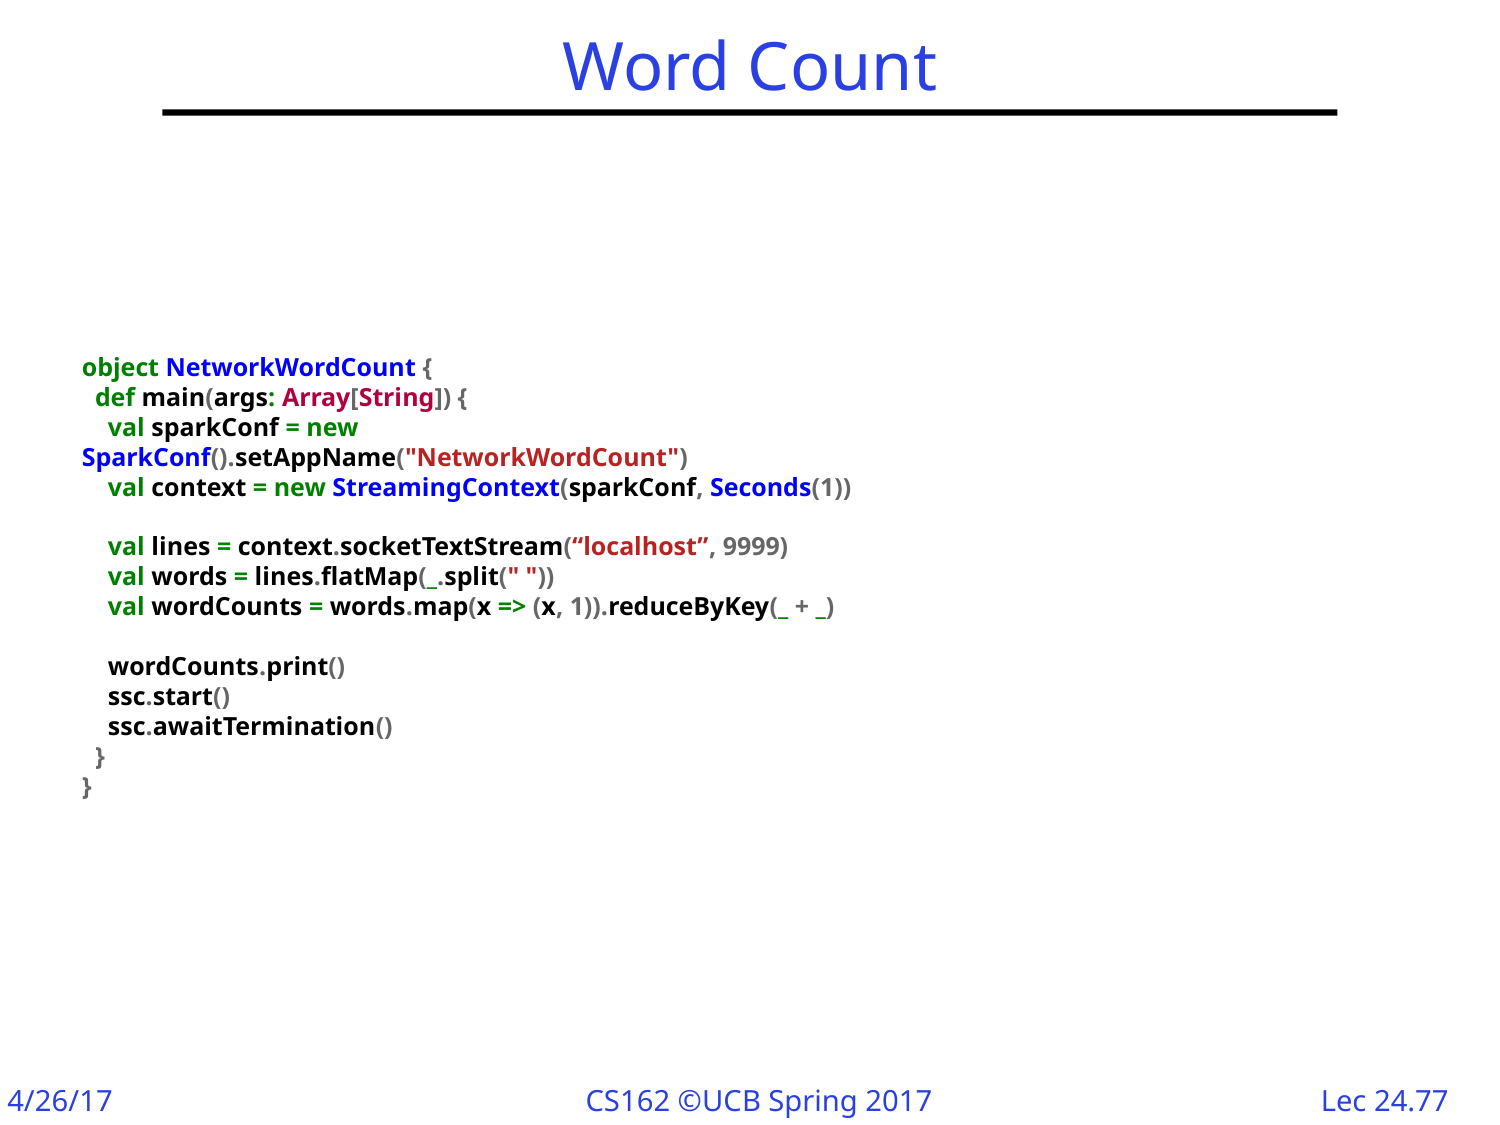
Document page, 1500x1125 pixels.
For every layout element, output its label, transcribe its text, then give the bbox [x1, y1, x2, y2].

title Word Count [162, 24, 1338, 113]
text_box object NetworkWordCount { def main(args: Array[String]) { val sparkConf = new SparkConf().setAppName("NetworkWordCount") val context = new StreamingContext(sparkConf, Seconds(1)) val lines = context.socketTextStream(“localhost”, 9999) val words = lines.flatMap(_.split(" ")) val wordCounts = words.map(x => (x, 1)).reduceByKey(_ + _) wordCounts.print() ssc.start() ssc.awaitTermination() } } [67, 343, 871, 808]
